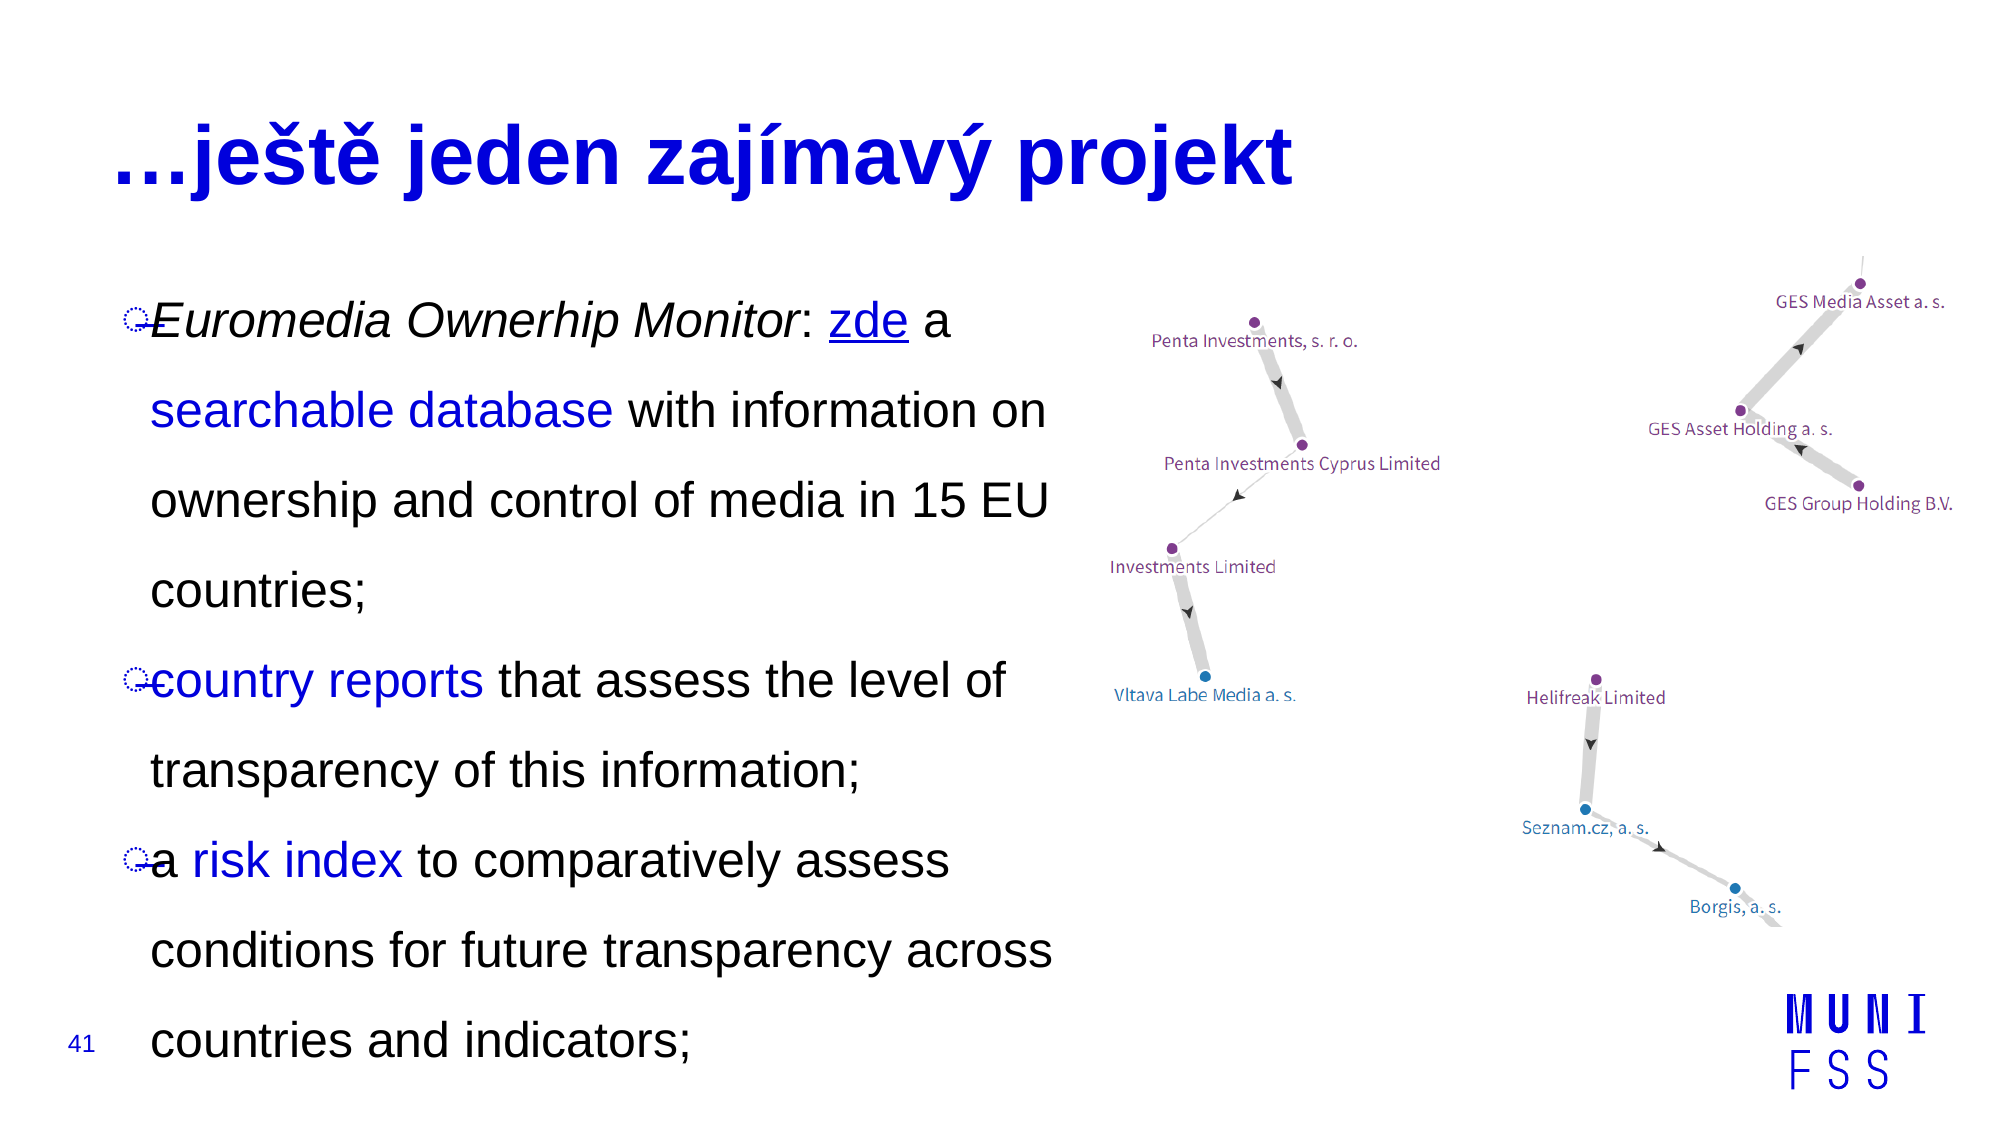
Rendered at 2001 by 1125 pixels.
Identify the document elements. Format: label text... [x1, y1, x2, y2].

list Euromedia Ownerhip Monitor: zde a searchable database with information on ownership and control of media in 15 EU countries; country reports that assess the level of transparency of this information; a risk index to comparatively assess conditions for future transparency across countries and indicators; [109, 257, 1124, 1056]
slide_number 41 [67, 1021, 110, 1063]
title …ještě jeden zajímavý projekt [109, 118, 1980, 199]
picture [1071, 256, 1967, 927]
